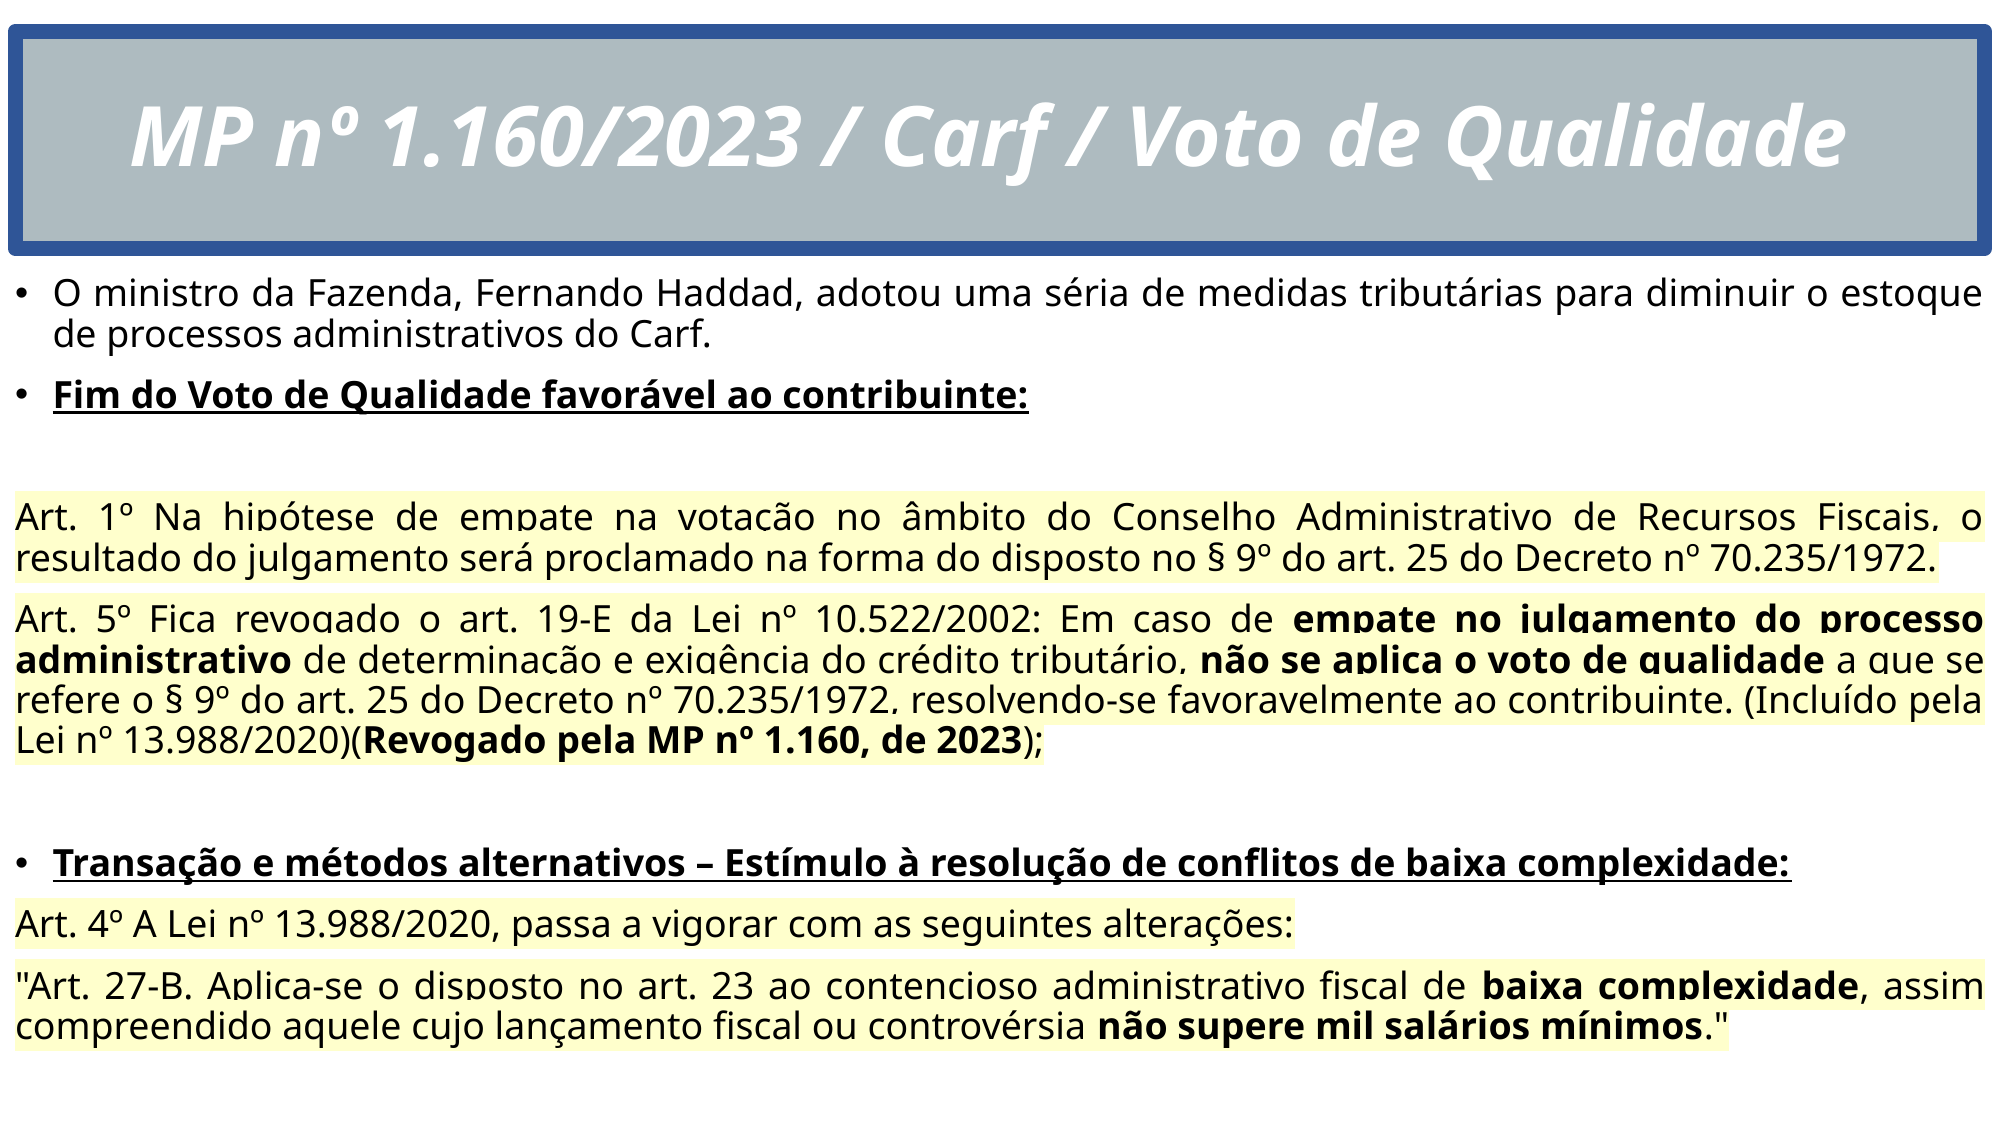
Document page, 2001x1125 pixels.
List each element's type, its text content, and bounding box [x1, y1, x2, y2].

list O ministro da Fazenda, Fernando Haddad, adotou uma séria de medidas tributárias para diminuir o estoque de processos administrativos do Carf. Fim do Voto de Qualidade favorável ao contribuinte: Art. 1º Na hipótese de empate na votação no âmbito do Conselho Administrativo de Recursos Fiscais, o resultado do julgamento será proclamado na forma do disposto no § 9º do art. 25 do Decreto nº 70.235/1972. Art. 5º Fica revogado o art. 19-E da Lei nº 10.522/2002: Em caso de empate no julgamento do processo administrativo de determinação e exigência do crédito tributário, não se aplica o voto de qualidade a que se refere o § 9º do art. 25 do Decreto nº 70.235/1972, resolvendo-se favoravelmente ao contribuinte. (Incluído pela Lei nº 13.988/2020)(Revogado pela MP nº 1.160, de 2023); Transação e métodos alternativos – Estímulo à resolução de conflitos de baixa complexidade: Art. 4º A Lei nº 13.988/2020, passa a vigorar com as seguintes alterações: "Art. 27-B. Aplica-se o disposto no art. 23 ao contencioso administrativo fiscal de baixa complexidade, assim compreendido aquele cujo lançamento fiscal ou controvérsia não supere mil salários mínimos." [0, 266, 2000, 1125]
title MP nº 1.160/2023 / Carf / Voto de Qualidade [15, 31, 1985, 249]
